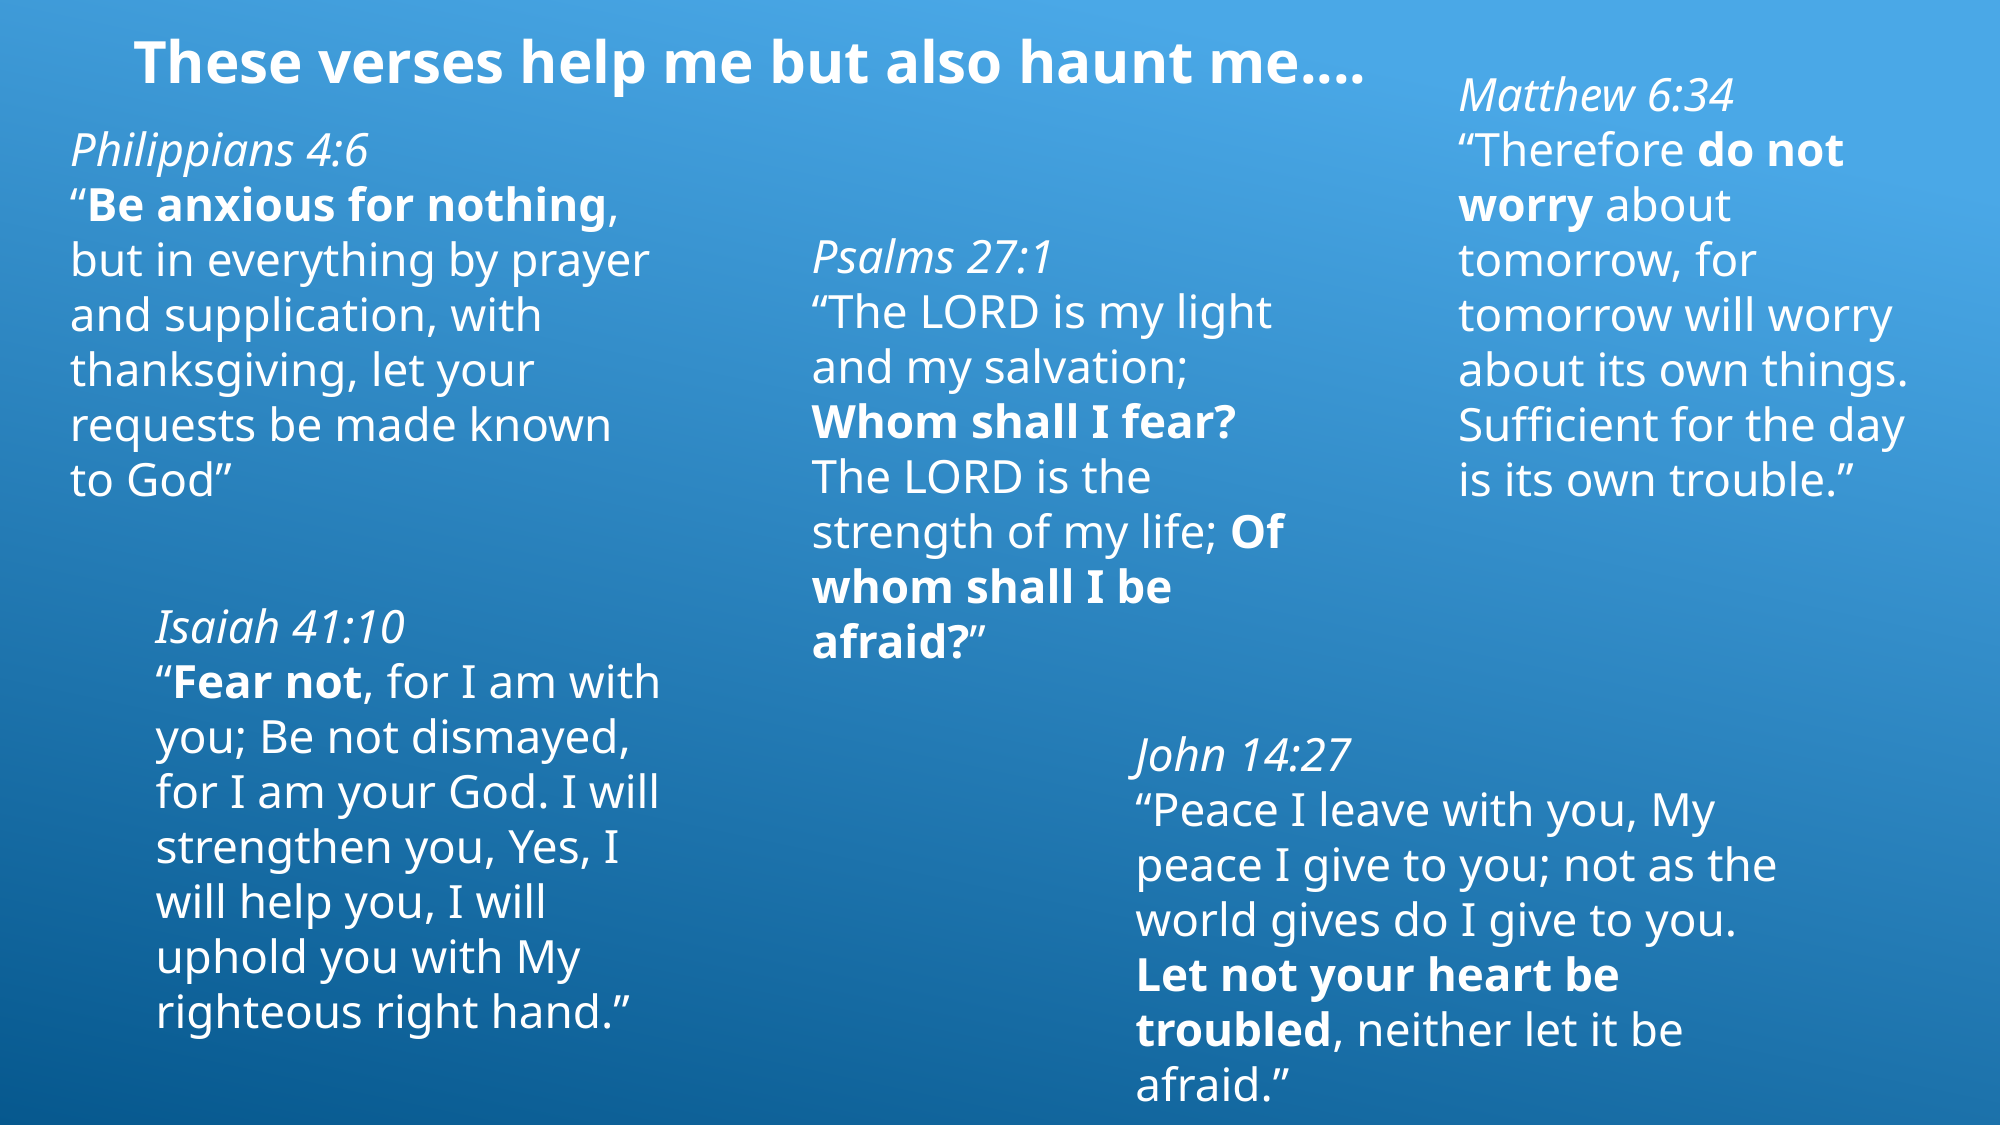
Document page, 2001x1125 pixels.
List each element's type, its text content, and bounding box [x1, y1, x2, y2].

text_box Philippians 4:6 “Be anxious for nothing, but in everything by prayer and supplication, with thanksgiving, let your requests be made known to God” [55, 113, 667, 514]
text_box Matthew 6:34 “Therefore do not worry about tomorrow, for tomorrow will worry about its own things. Sufficient for the day is its own trouble.” [1443, 58, 1945, 513]
text_box John 14:27 “Peace I leave with you, My peace I give to you; not as the world gives do I give to you. Let not your heart be troubled, neither let it be afraid.” [1120, 718, 1836, 1118]
text_box Isaiah 41:10 “Fear not, for I am with you; Be not dismayed, for I am your God. I will strengthen you, Yes, I will help you, I will uphold you with My righteous right hand.” [140, 590, 717, 1045]
text_box These verses help me but also haunt me.... [118, 17, 1473, 103]
text_box Psalms 27:1 “The LORD is my light and my salvation; Whom shall I fear? The LORD is the strength of my life; Of whom shall I be afraid?” [796, 220, 1313, 676]
